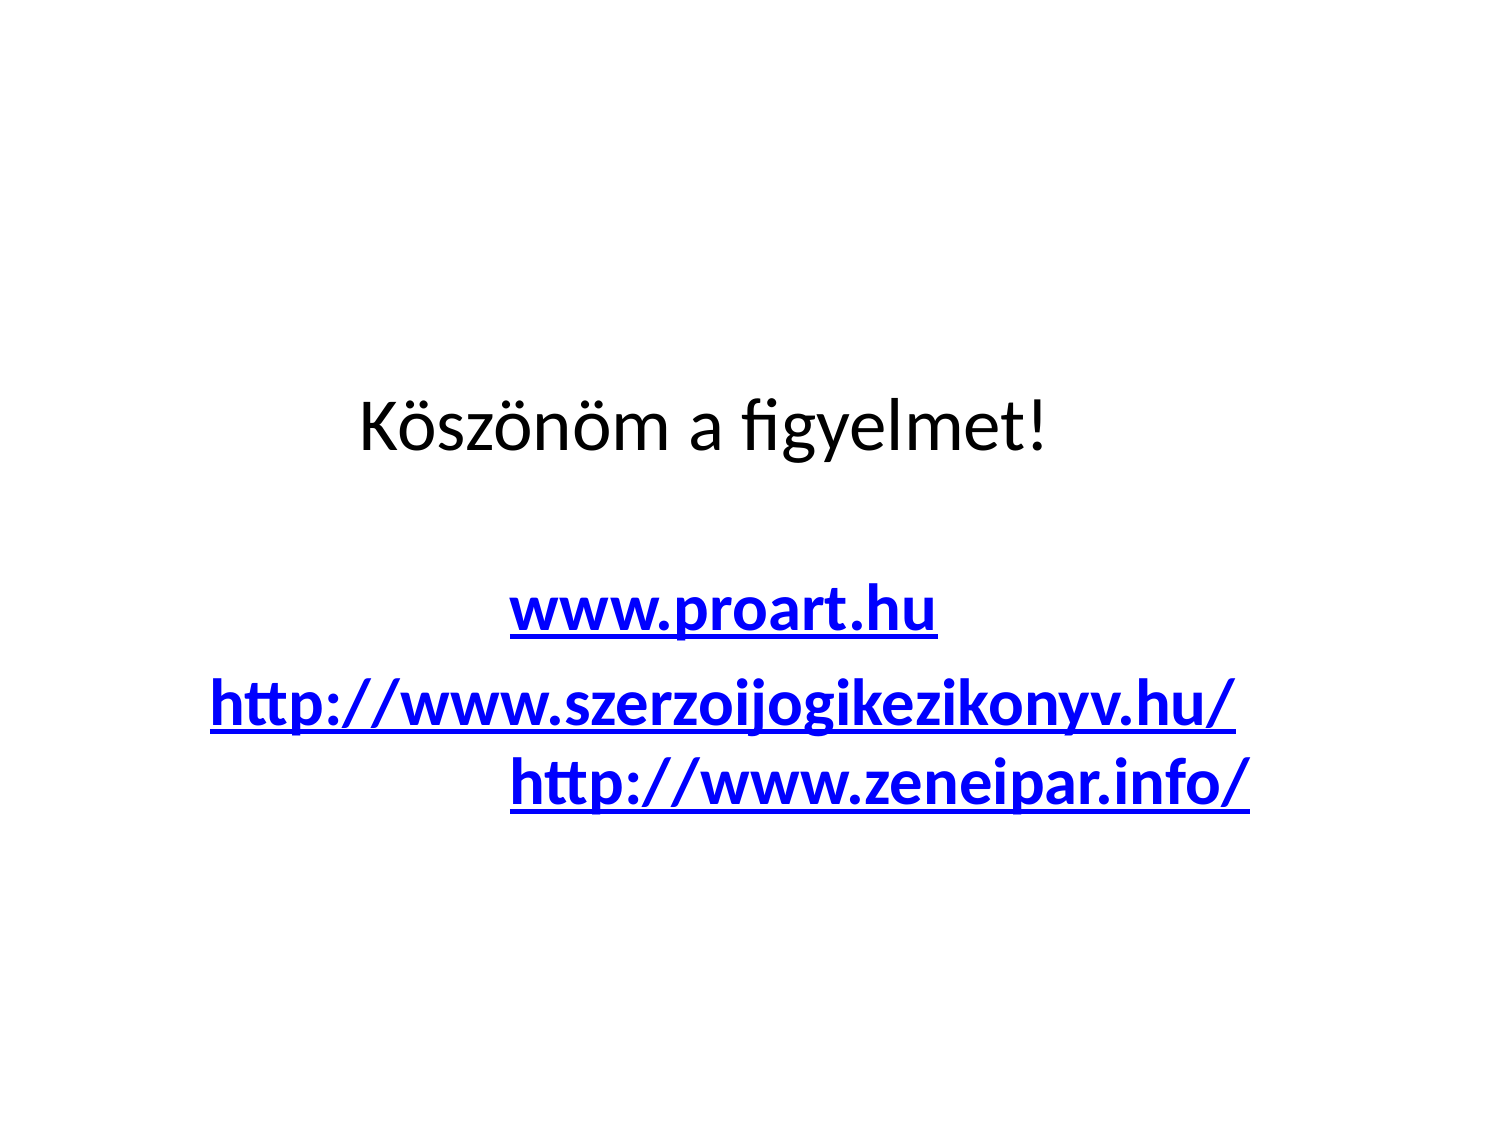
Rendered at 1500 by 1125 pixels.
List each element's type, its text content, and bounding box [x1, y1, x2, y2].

list Köszönöm a figyelmet! www.proart.hu http://www.szerzoijogikezikonyv.hu/ http://www.zeneipar.info/ [194, 262, 1425, 1005]
